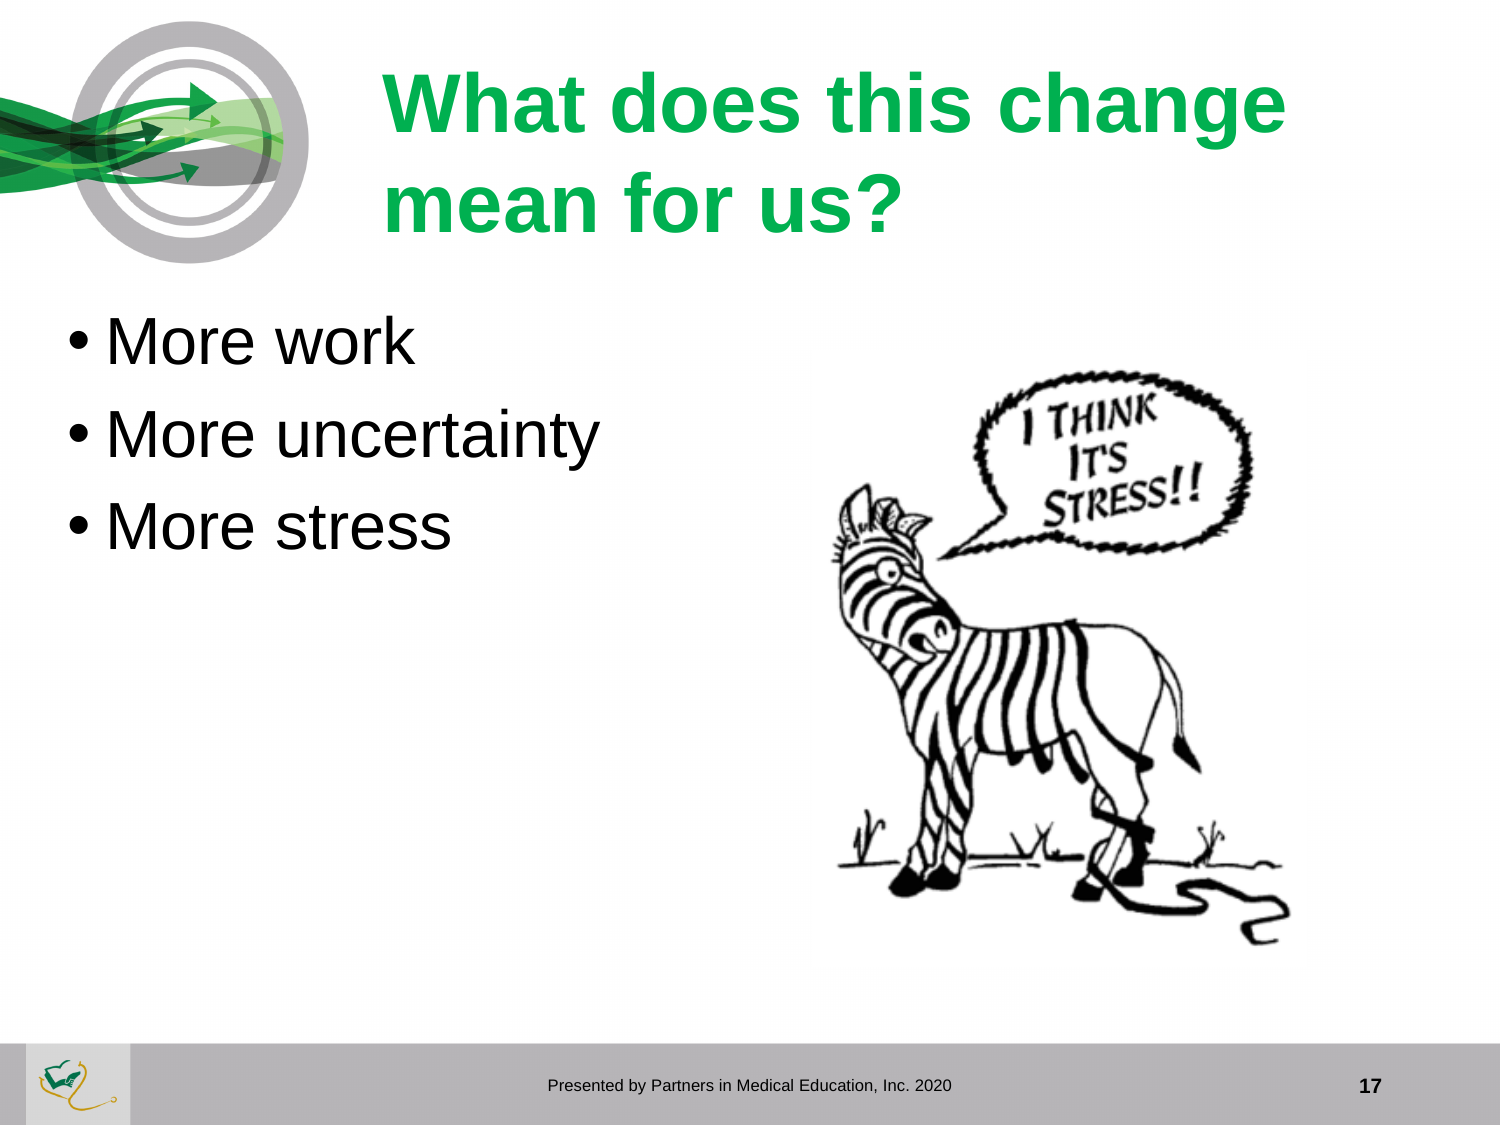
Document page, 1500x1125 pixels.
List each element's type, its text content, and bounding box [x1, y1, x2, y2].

list More work More uncertainty More stress [52, 299, 1327, 1014]
picture [0, 0, 1500, 1125]
slide_number 17 [1059, 1055, 1397, 1116]
text_box What does this change mean for us? [368, 41, 1431, 257]
footer Presented by Partners in Medical Education, Inc. 2020 [496, 1055, 1004, 1116]
